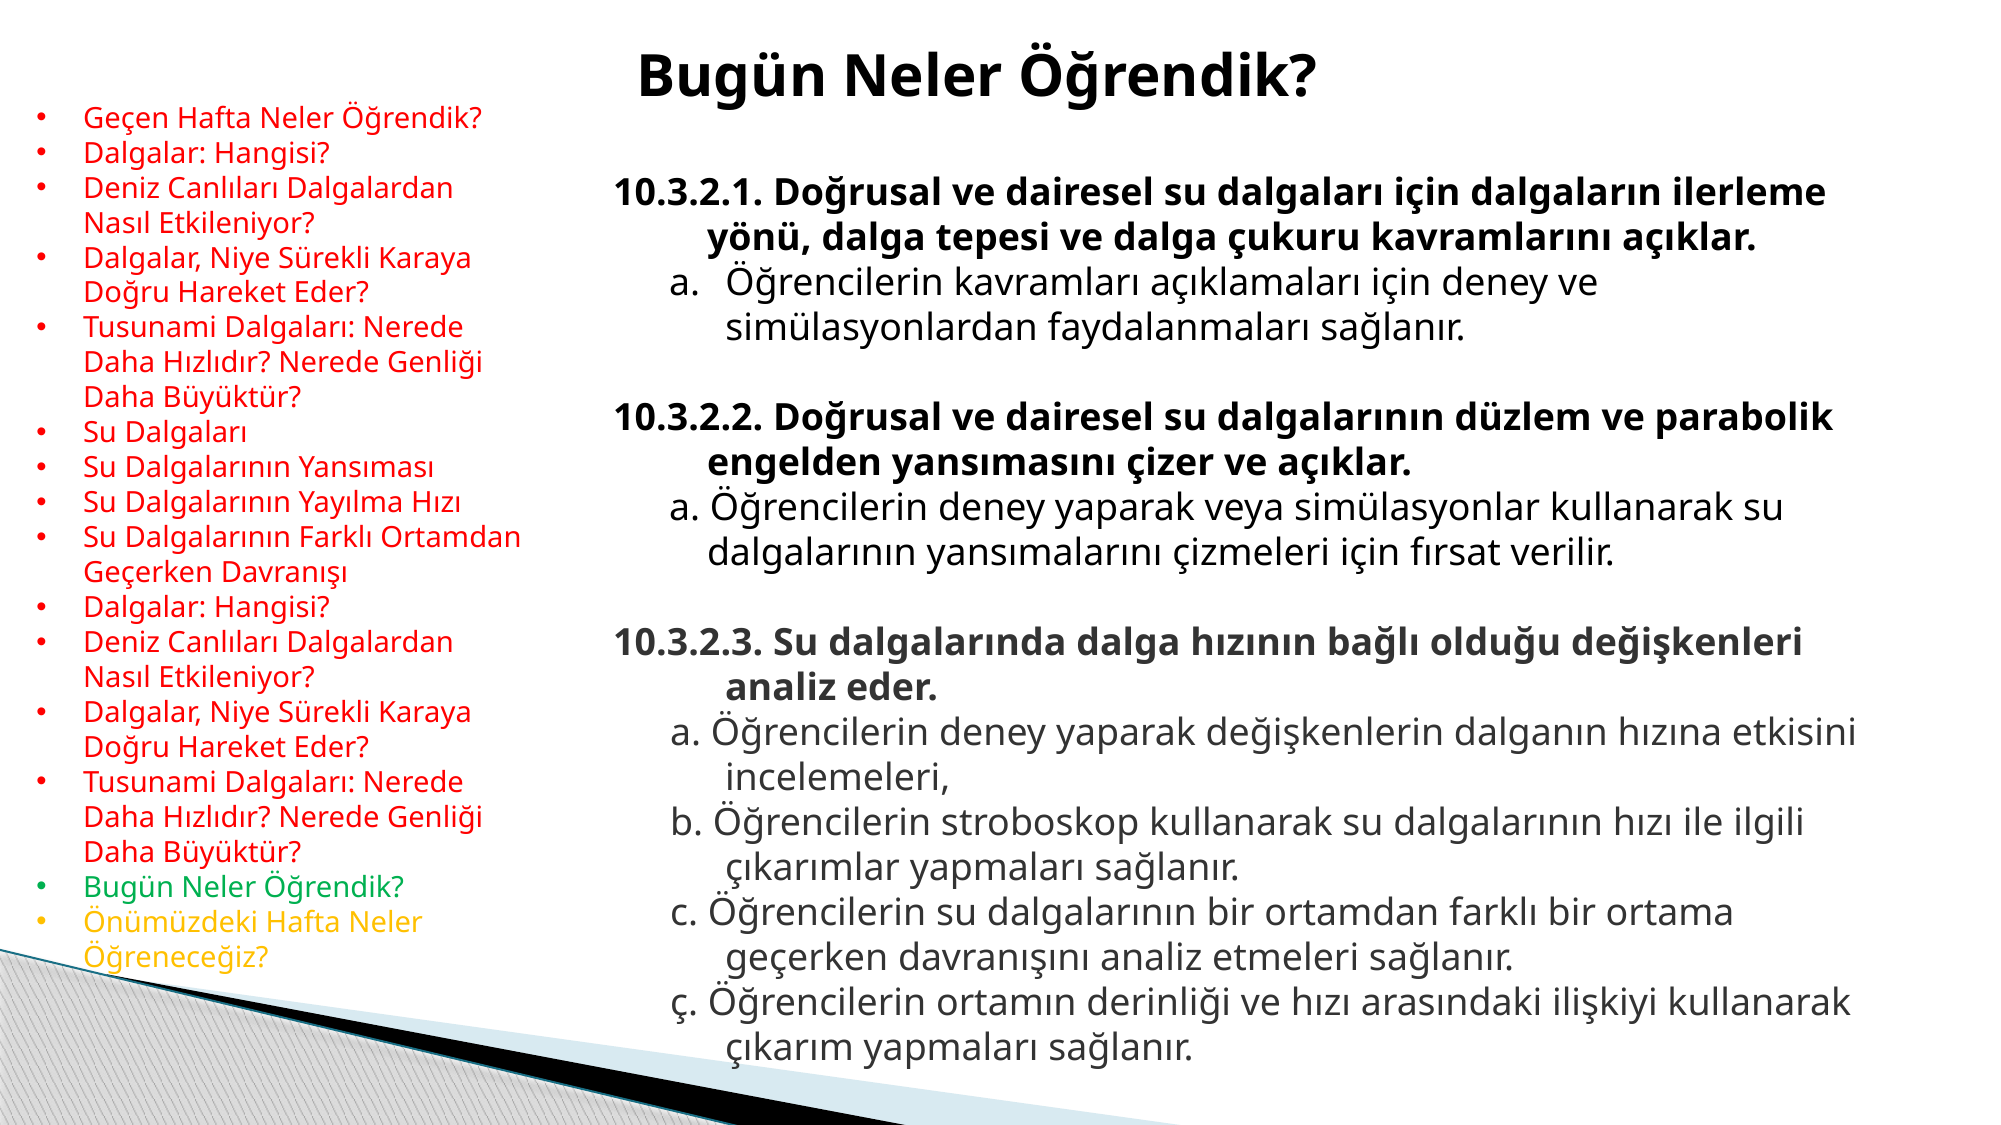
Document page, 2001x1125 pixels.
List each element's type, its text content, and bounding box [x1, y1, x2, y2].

text_box Geçen Hafta Neler Öğrendik? Dalgalar: Hangisi? Deniz Canlıları Dalgalardan Nasıl Etkileniyor? Dalgalar, Niye Sürekli Karaya Doğru Hareket Eder? Tusunami Dalgaları: Nerede Daha Hızlıdır? Nerede Genliği Daha Büyüktür? Su Dalgaları Su Dalgalarının Yansıması Su Dalgalarının Yayılma Hızı Su Dalgalarının Farklı Ortamdan Geçerken Davranışı Dalgalar: Hangisi? Deniz Canlıları Dalgalardan Nasıl Etkileniyor? Dalgalar, Niye Sürekli Karaya Doğru Hareket Eder? Tusunami Dalgaları: Nerede Daha Hızlıdır? Nerede Genliği Daha Büyüktür? Bugün Neler Öğrendik? Önümüzdeki Hafta Neler Öğreneceğiz? [21, 91, 540, 981]
text_box Bugün Neler Öğrendik? [621, 30, 1736, 116]
text_box 10.3.2.1. Doğrusal ve dairesel su dalgaları için dalgaların ilerleme yönü, dalga tepesi ve dalga çukuru kavramlarını açıklar. Öğrencilerin kavramları açıklamaları için deney ve simülasyonlardan faydalanmaları sağlanır. 10.3.2.2. Doğrusal ve dairesel su dalgalarının düzlem ve parabolik engelden yansımasını çizer ve açıklar. a. Öğrencilerin deney yaparak veya simülasyonlar kullanarak su dalgalarının yansımalarını çizmeleri için fırsat verilir. 10.3.2.3. Su dalgalarında dalga hızının bağlı olduğu değişkenleri analiz eder. a. Öğrencilerin deney yaparak değişkenlerin dalganın hızına etkisini incelemeleri, b. Öğrencilerin stroboskop kullanarak su dalgalarının hızı ile ilgili çıkarımlar yapmaları sağlanır. c. Öğrencilerin su dalgalarının bir ortamdan farklı bir ortama geçerken davranışını analiz etmeleri sağlanır. ç. Öğrencilerin ortamın derinliği ve hızı arasındaki ilişkiyi kullanarak çıkarım yapmaları sağlanır. [598, 160, 1922, 1076]
